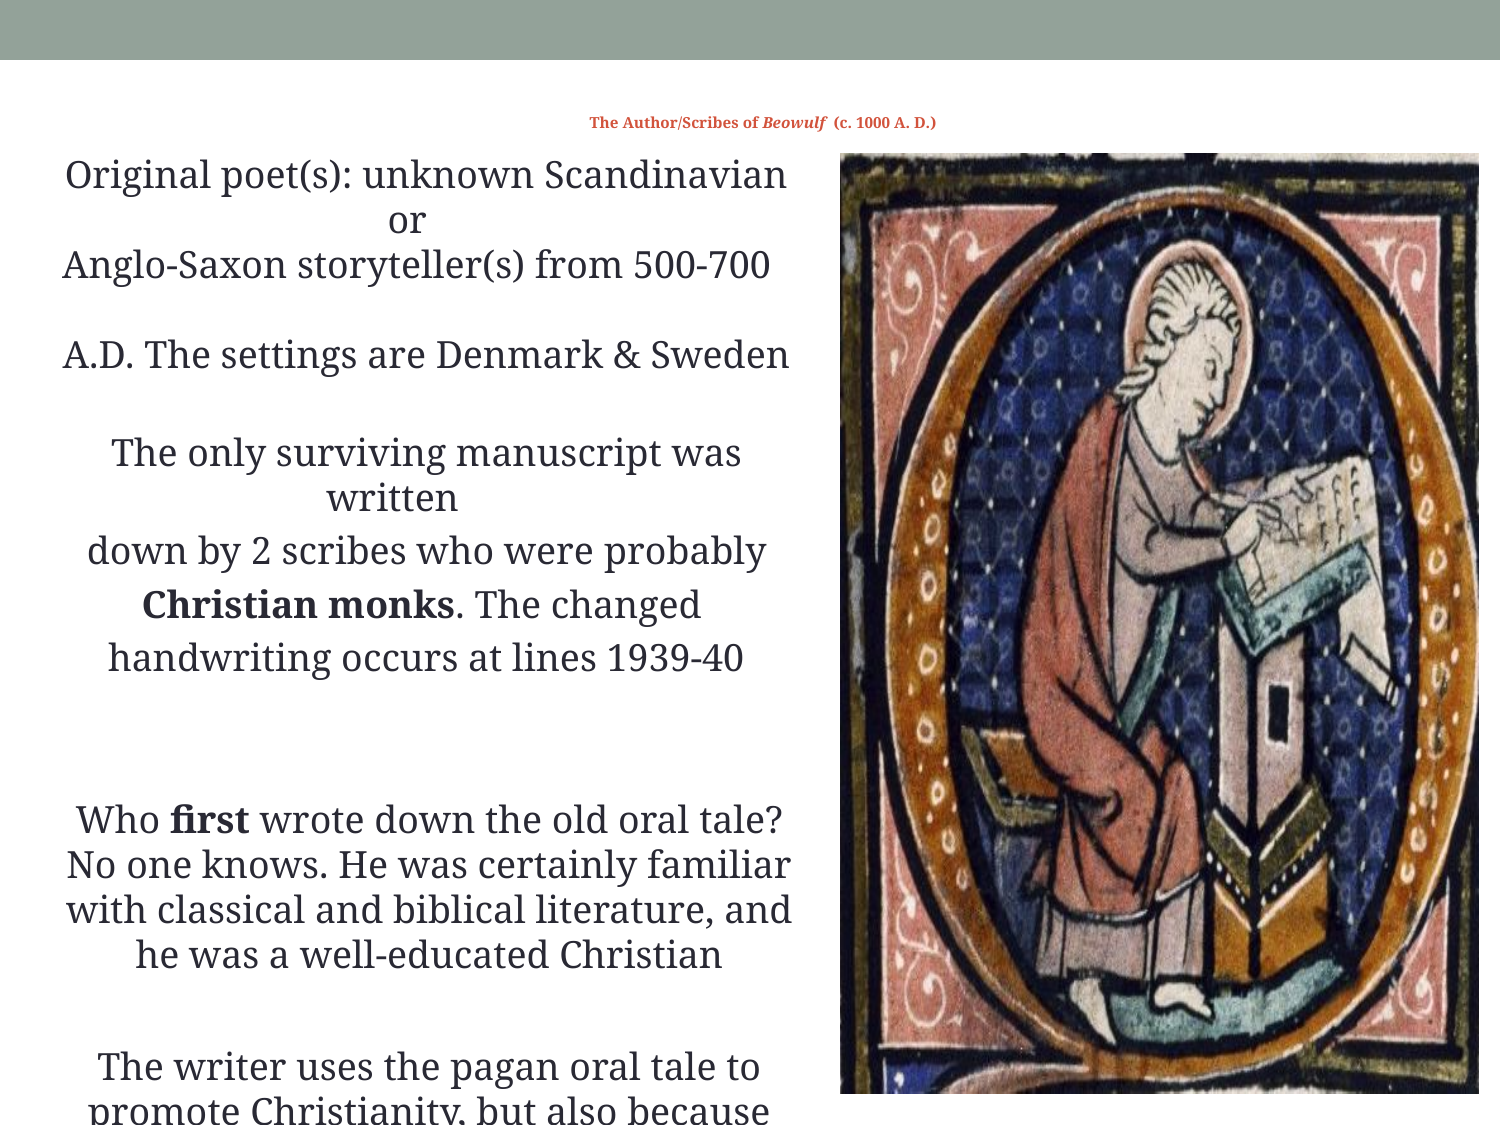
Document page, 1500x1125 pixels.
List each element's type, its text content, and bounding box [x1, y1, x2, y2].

title The Author/Scribes of Beowulf (c. 1000 A. D.) [19, 87, 1494, 184]
list Original poet(s): unknown Scandinavian or Anglo-Saxon storyteller(s) from 500-700 A.D. The settings are Denmark & Sweden The only surviving manuscript was written down by 2 scribes who were probably Christian monks. The changed handwriting occurs at lines 1939-40 Who first wrote down the old oral tale? No one knows. He was certainly familiar with classical and biblical literature, and he was a well-educated Christian The writer uses the pagan oral tale to promote Christianity, but also because he clearly admires the story. He was a fine poet in his own right [4, 143, 810, 1094]
picture [839, 153, 1479, 1095]
